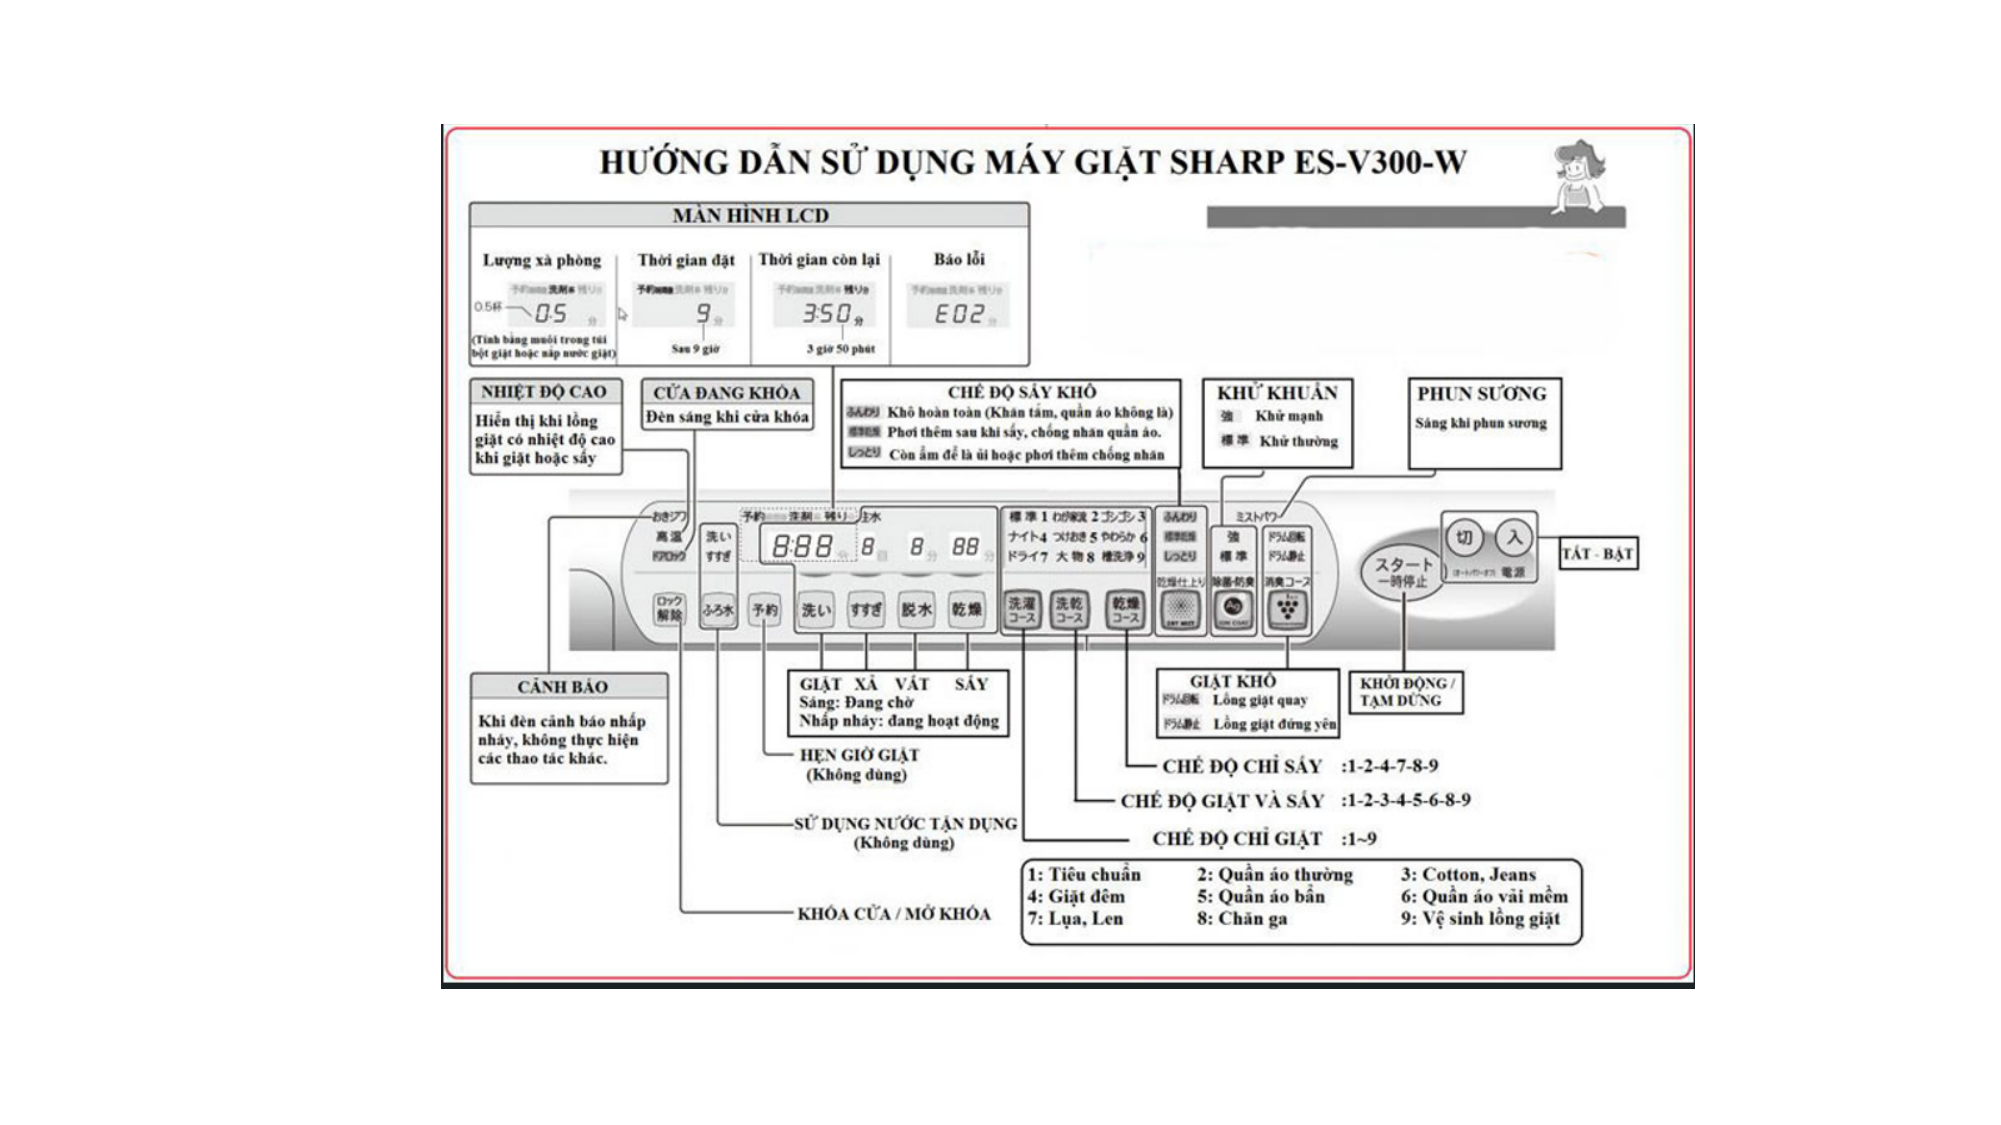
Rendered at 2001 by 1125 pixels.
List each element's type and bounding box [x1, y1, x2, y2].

picture [440, 124, 1695, 989]
